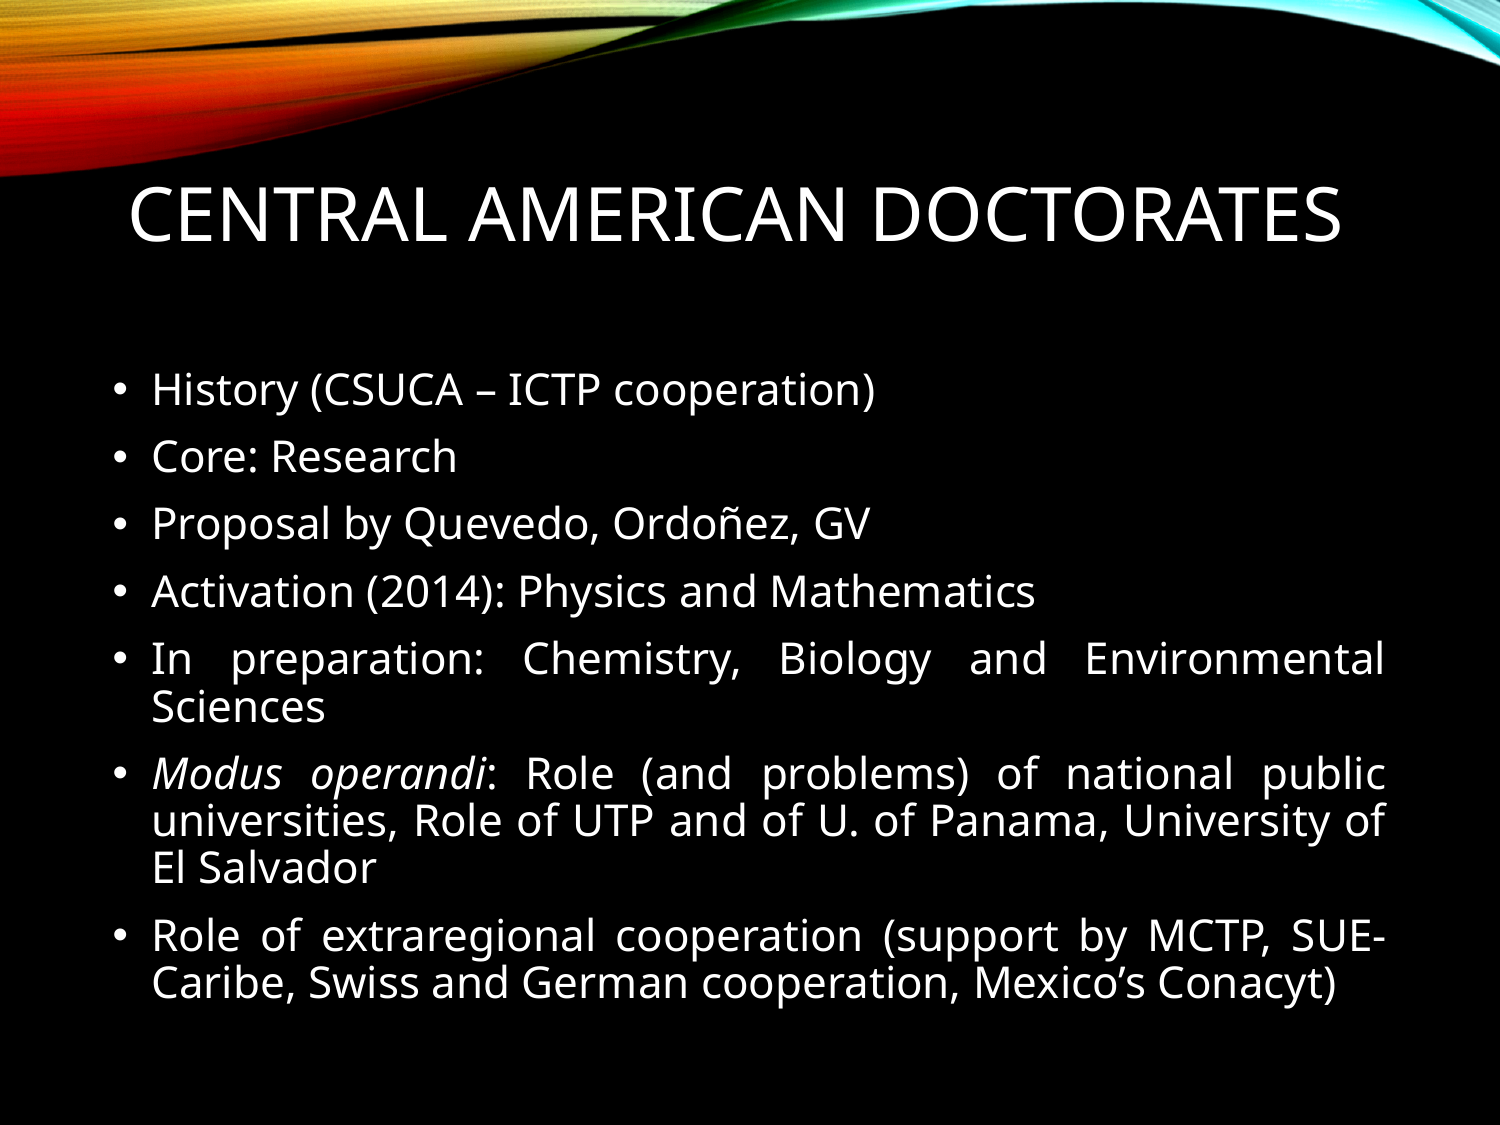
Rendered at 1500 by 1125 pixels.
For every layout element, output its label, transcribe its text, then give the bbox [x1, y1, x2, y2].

title CentrAL American doctorates [112, 97, 1403, 338]
list History (CSUCA – ICTP cooperation) Core: Research Proposal by Quevedo, Ordoñez, GV Activation (2014): Physics and Mathematics In preparation: Chemistry, Biology and Environmental Sciences Modus operandi: Role (and problems) of national public universities, Role of UTP and of U. of Panama, University of El Salvador Role of extraregional cooperation (support by MCTP, SUE-Caribe, Swiss and German cooperation, Mexico’s Conacyt) [97, 360, 1403, 1028]
picture [0, 0, 1500, 178]
